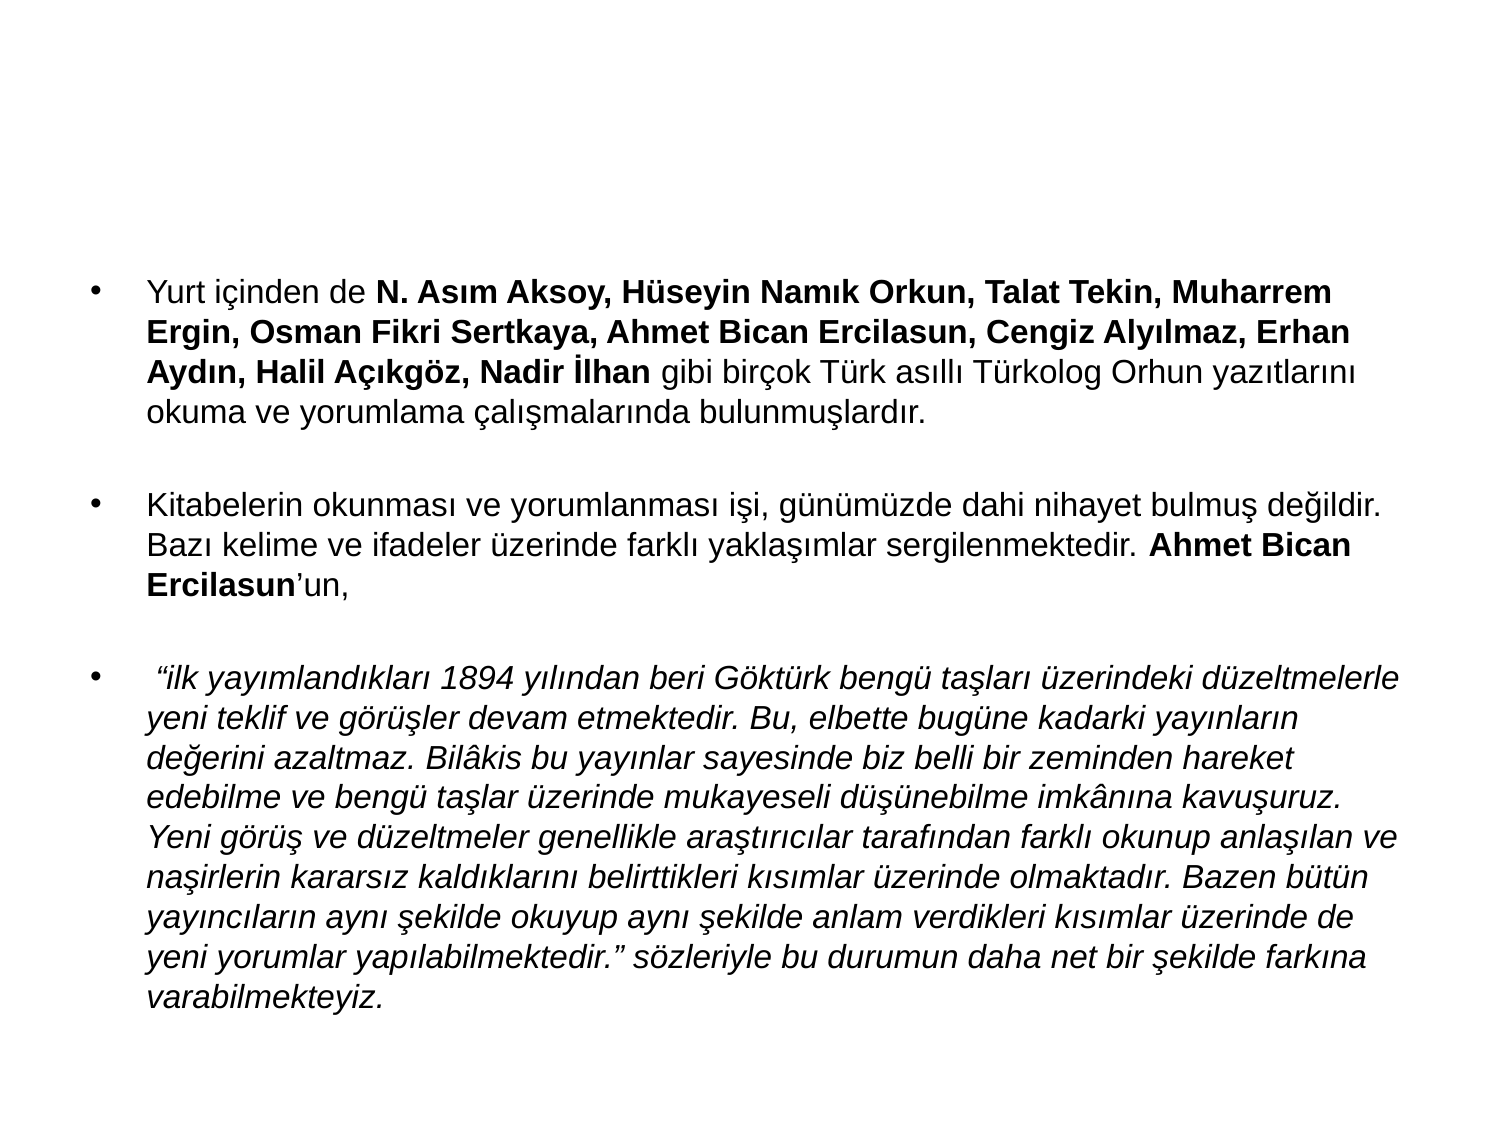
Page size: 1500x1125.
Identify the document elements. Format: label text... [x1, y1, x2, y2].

list Yurt içinden de N. Asım Aksoy, Hüseyin Namık Orkun, Talat Tekin, Muharrem Ergin, Osman Fikri Sertkaya, Ahmet Bican Ercilasun, Cengiz Alyılmaz, Erhan Aydın, Halil Açıkgöz, Nadir İlhan gibi birçok Türk asıllı Türkolog Orhun yazıtlarını okuma ve yorumlama çalışmalarında bulunmuşlardır. Kitabelerin okunması ve yorumlanması işi, günümüzde dahi nihayet bulmuş değildir. Bazı kelime ve ifadeler üzerinde farklı yaklaşımlar sergilenmektedir. Ahmet Bican Ercilasun’un, “ilk yayımlandıkları 1894 yılından beri Göktürk bengü taşları üzerindeki düzeltmelerle yeni teklif ve görüşler devam etmektedir. Bu, elbette bugüne kadarki yayınların değerini azaltmaz. Bilâkis bu yayınlar sayesinde biz belli bir zeminden hareket edebilme ve bengü taşlar üzerinde mukayeseli düşünebilme imkânına kavuşuruz. Yeni görüş ve düzeltmeler genellikle araştırıcılar tarafından farklı okunup anlaşılan ve naşirlerin kararsız kaldıklarını belirttikleri kısımlar üzerinde olmaktadır. Bazen bütün yayıncıların aynı şekilde okuyup aynı şekilde anlam verdikleri kısımlar üzerinde de yeni yorumlar yapılabilmektedir.” sözleriyle bu durumun daha net bir şekilde farkına varabilmekteyiz. [75, 262, 1425, 1005]
